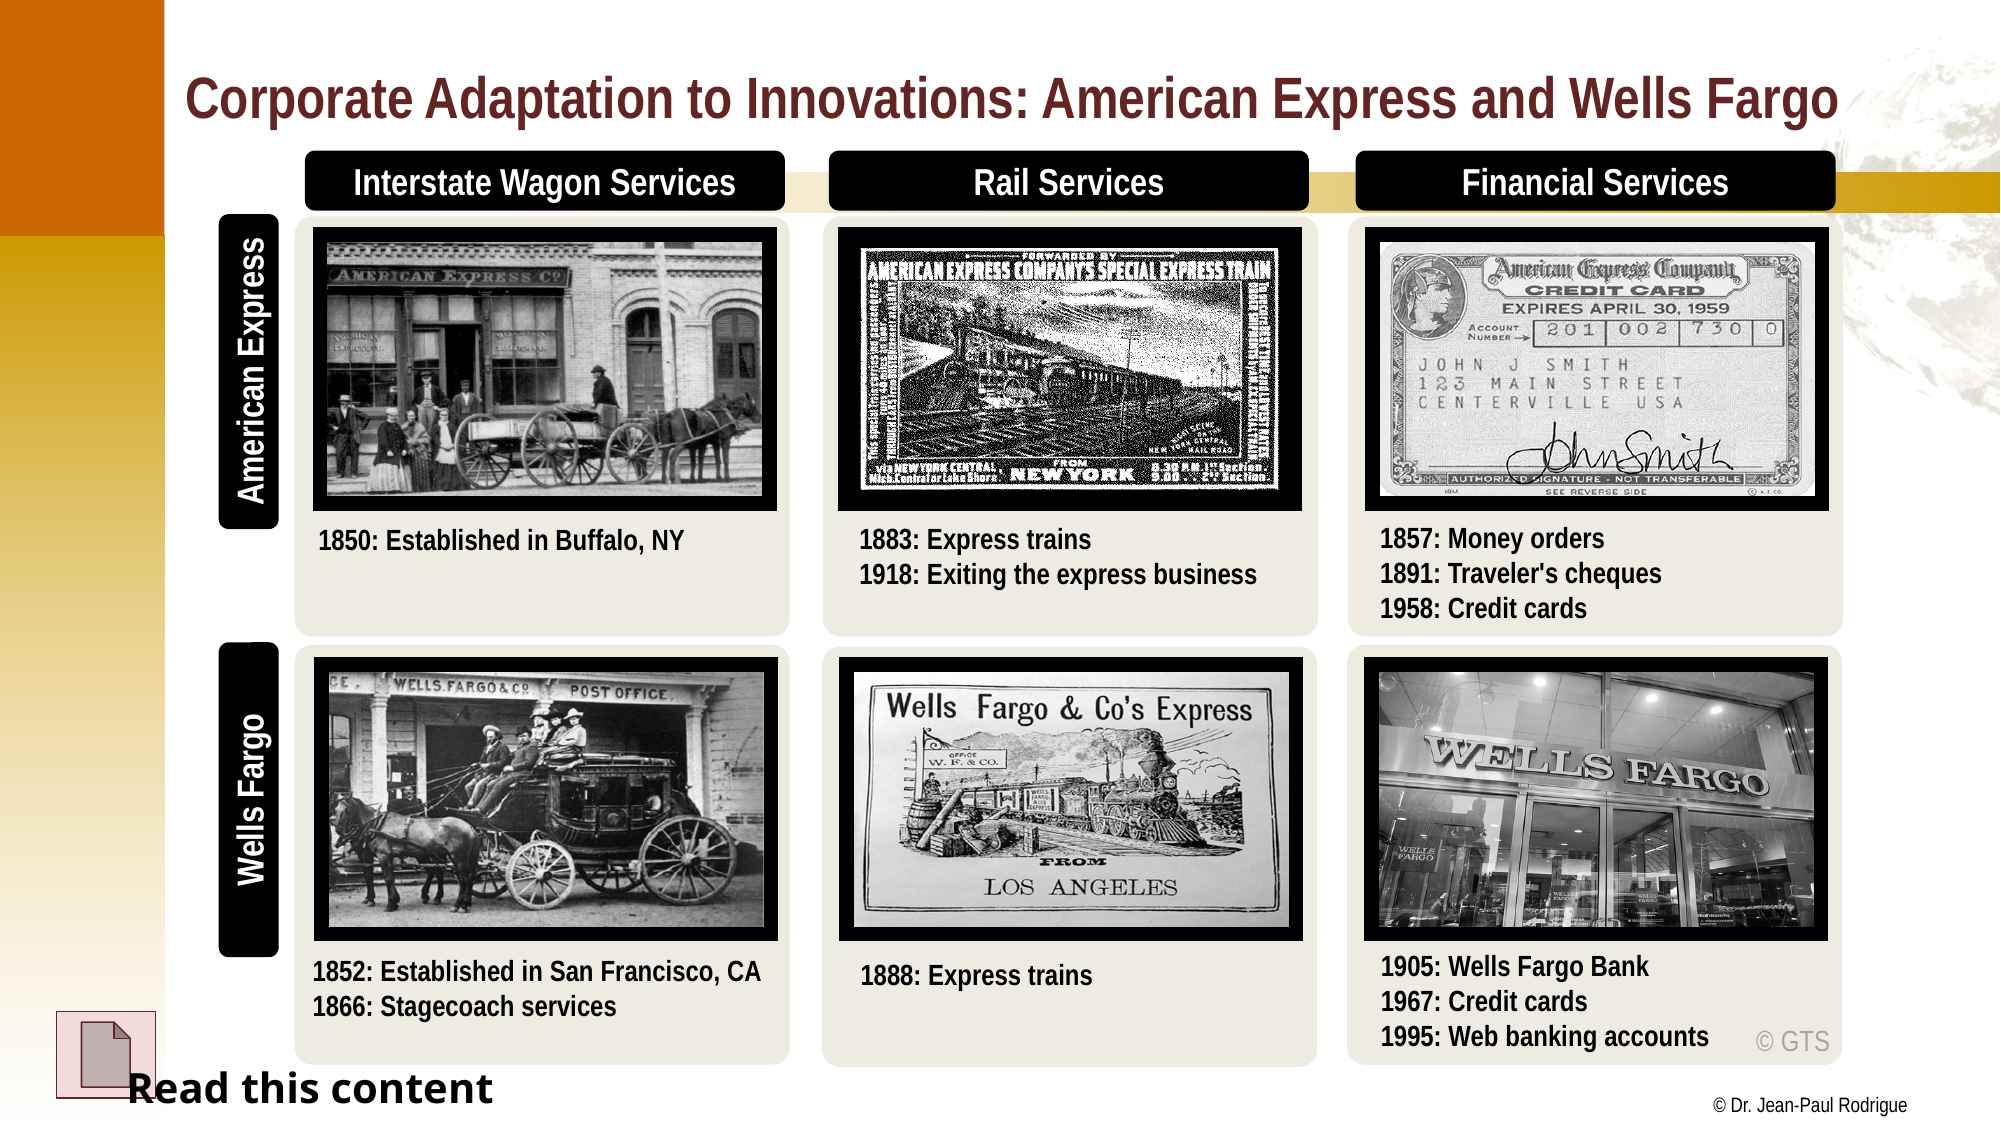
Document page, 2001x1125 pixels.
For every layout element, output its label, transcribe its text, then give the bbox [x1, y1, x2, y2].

text_box Read this content [111, 1053, 509, 1119]
text_box 1883: Express trains 1918: Exiting the express business [844, 513, 1273, 598]
text_box [56, 1011, 156, 1098]
text_box 1888: Express trains [845, 949, 1109, 999]
picture [326, 241, 763, 497]
text_box Interstate Wagon Services [302, 148, 788, 213]
title Corporate Adaptation to Innovations: American Express and Wells Fargo [170, 16, 1967, 173]
text_box Rail Services [826, 148, 1312, 213]
picture [851, 241, 1288, 497]
picture [1378, 671, 1814, 927]
text_box 1857: Money orders 1891: Traveler's cheques 1958: Credit cards [1365, 512, 1678, 632]
text_box American Express [216, 211, 281, 532]
text_box [1348, 216, 1844, 637]
text_box [1347, 644, 1843, 1065]
text_box 1852: Established in San Francisco, CA 1866: Stagecoach services [297, 945, 778, 1030]
text_box 1905: Wells Fargo Bank 1967: Credit cards 1995: Web banking accounts [1366, 940, 1725, 1060]
text_box [822, 646, 1318, 1067]
text_box Financial Services [1353, 148, 1838, 213]
text_box [294, 216, 790, 637]
picture [328, 671, 764, 927]
picture [1379, 241, 1815, 497]
picture [853, 671, 1289, 927]
text_box [294, 644, 790, 1065]
text_box [823, 216, 1319, 637]
text_box © GTS [1756, 1022, 1831, 1058]
text_box Wells Fargo [216, 640, 281, 960]
text_box 1850: Established in Buffalo, NY [303, 514, 701, 564]
